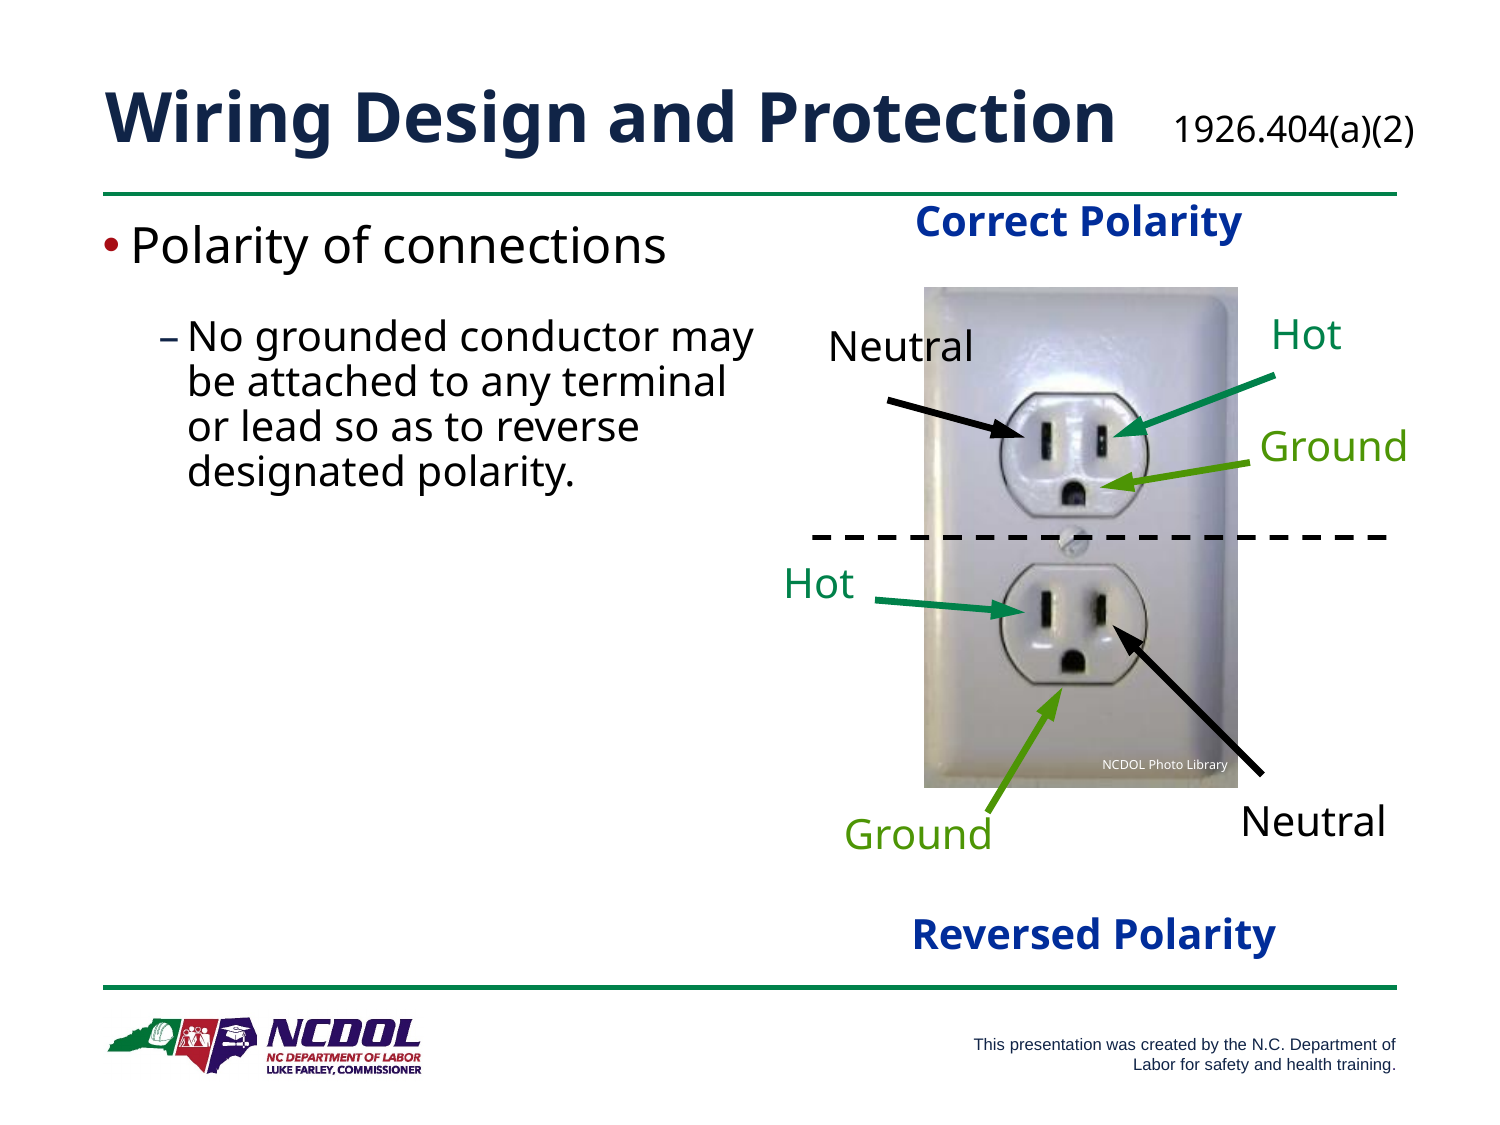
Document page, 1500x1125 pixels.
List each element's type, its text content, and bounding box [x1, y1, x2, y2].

list Polarity of connections No grounded conductor may be attached to any terminal or lead so as to reverse designated polarity. [87, 212, 788, 930]
text_box Correct Polarity [900, 187, 1463, 253]
title Wiring Design and Protection 1926.404(a)(2) [37, 75, 1450, 166]
text_box Reversed Polarity [896, 900, 1292, 965]
picture [103, 1009, 424, 1082]
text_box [674, 286, 1500, 866]
